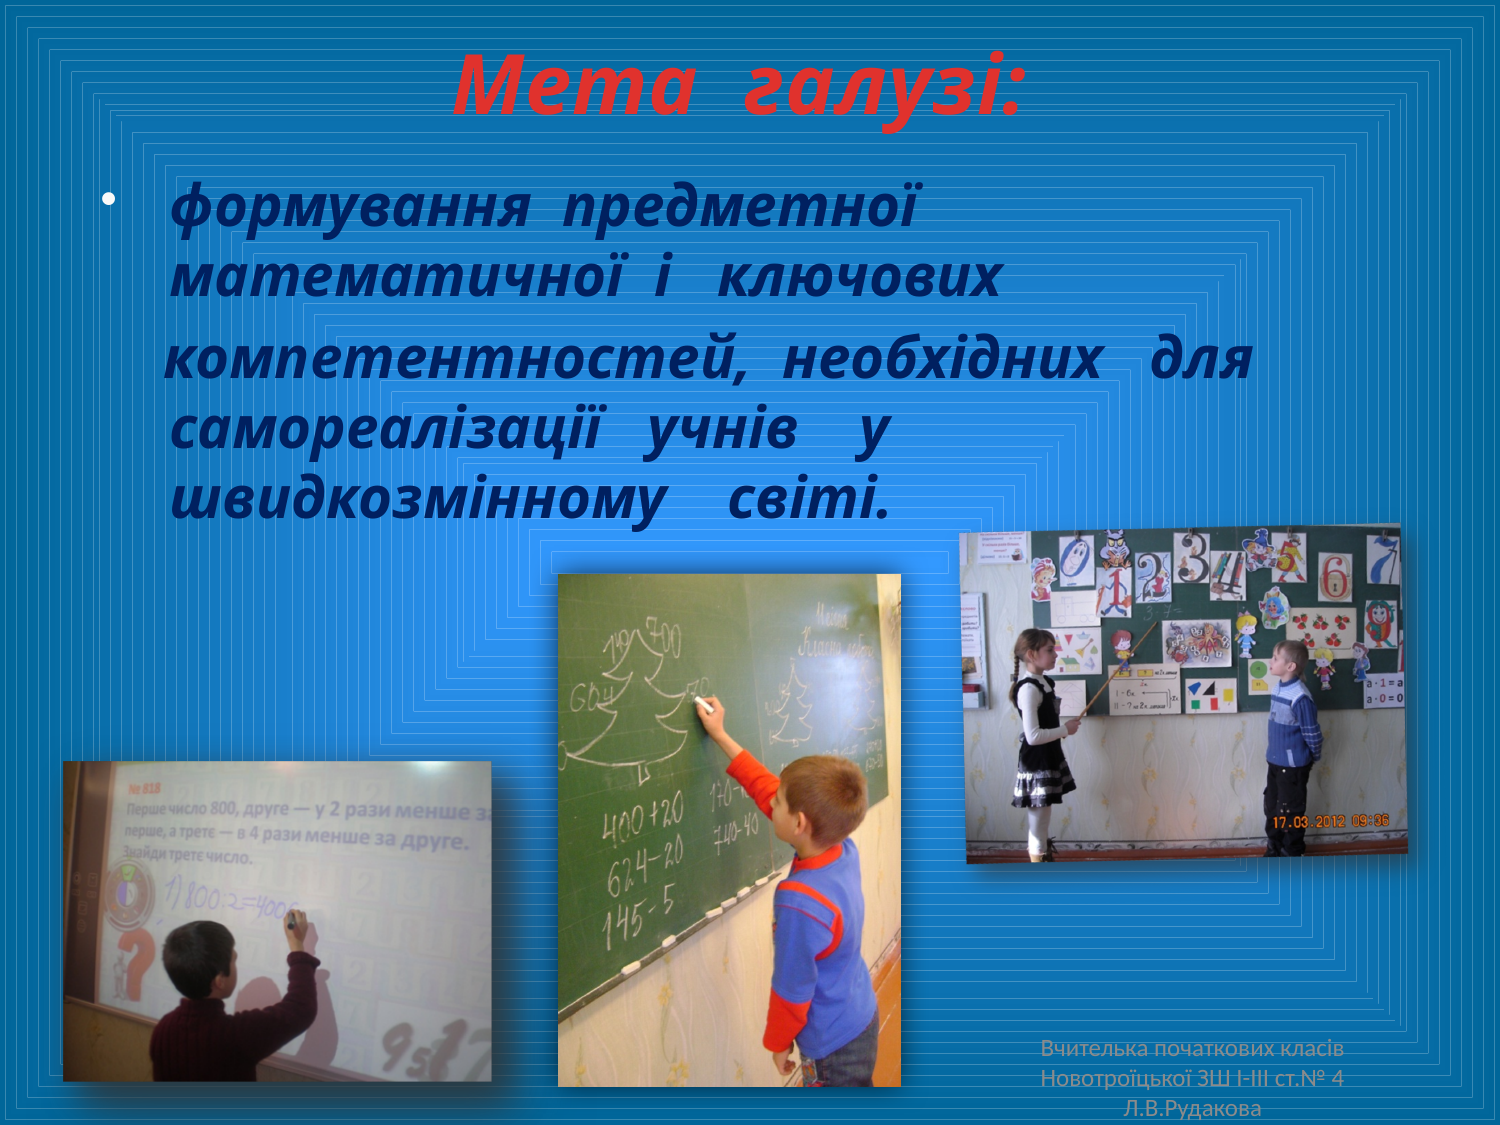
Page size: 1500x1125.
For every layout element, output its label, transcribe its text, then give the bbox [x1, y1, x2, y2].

picture [39, 442, 1461, 1123]
list формування предметної математичної і ключових компетентностей, необхідних для самореалізації учнів у швидкозмінному світі. [64, 209, 1415, 711]
footer Вчителька початкових класів Новотроїцької ЗШ І-ІІІ ст.№ 4 Л.В.Рудакова [955, 1046, 1431, 1107]
picture [1240, 1107, 1246, 1115]
title Мета галузі: [64, 54, 1415, 209]
picture [1216, 1107, 1221, 1115]
picture [39, 704, 49, 711]
picture [1255, 1107, 1260, 1115]
